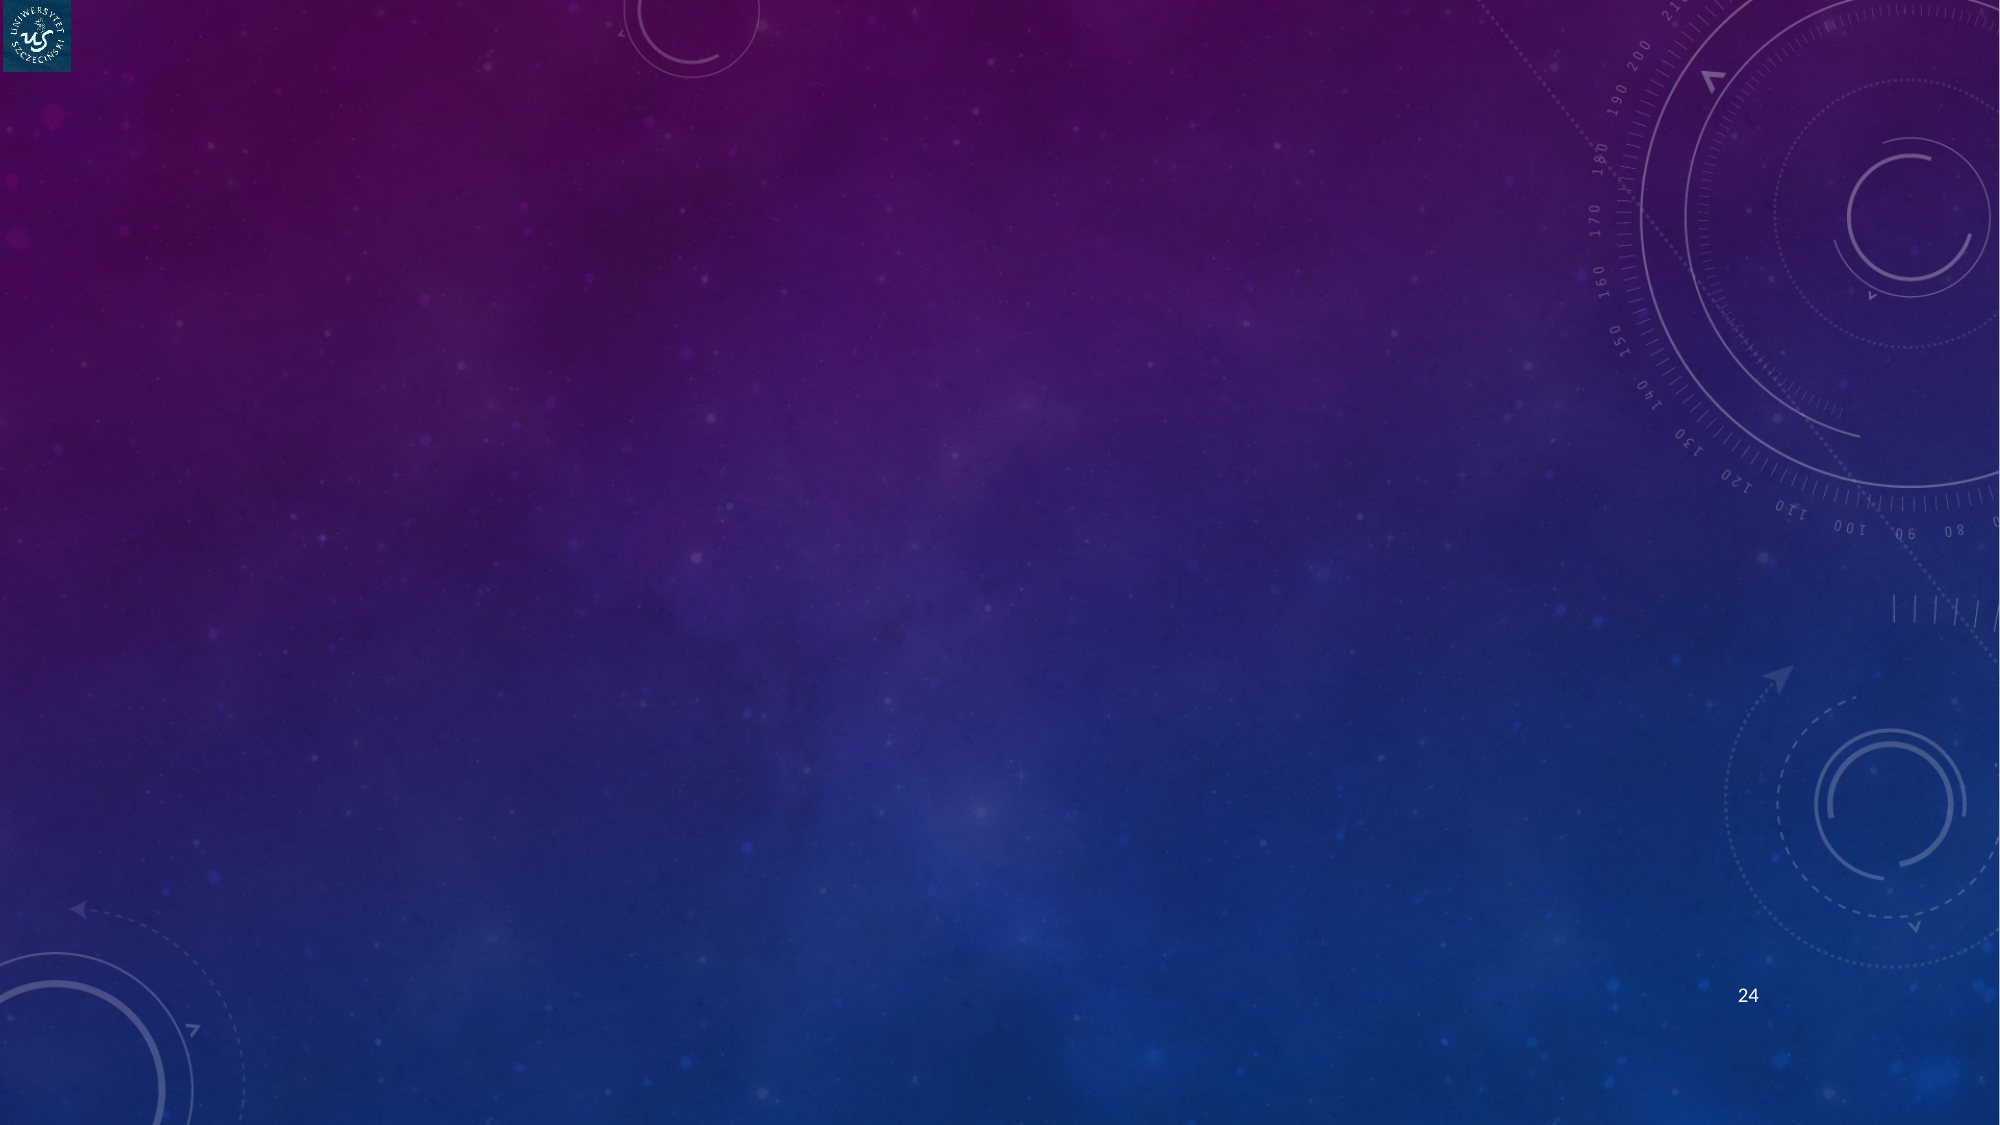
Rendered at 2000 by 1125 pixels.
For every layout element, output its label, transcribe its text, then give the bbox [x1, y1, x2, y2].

slide_number 24 [1683, 963, 1774, 1025]
picture [0, 0, 2000, 1125]
